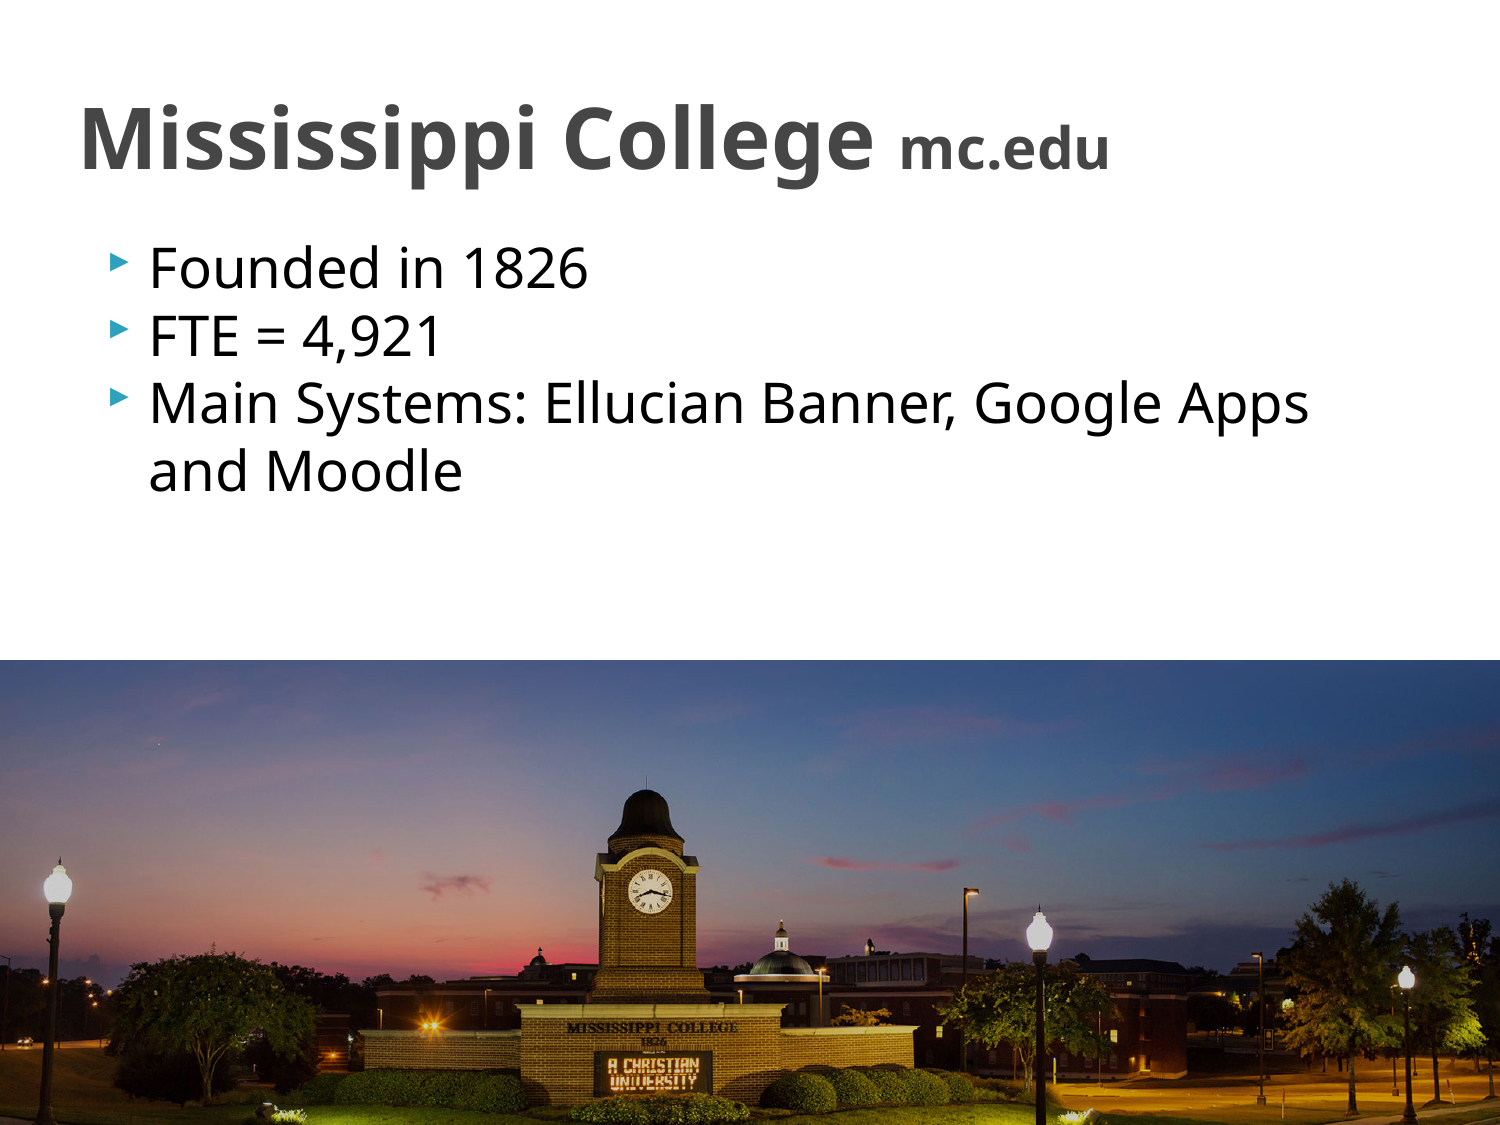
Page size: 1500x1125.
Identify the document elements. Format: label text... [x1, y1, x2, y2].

picture [0, 659, 1500, 1125]
text_box Founded in 1826 FTE = 4,921 Main Systems: Ellucian Banner, Google Apps and Moodle [73, 225, 1424, 659]
text_box Mississippi College mc.edu [62, 41, 1413, 230]
